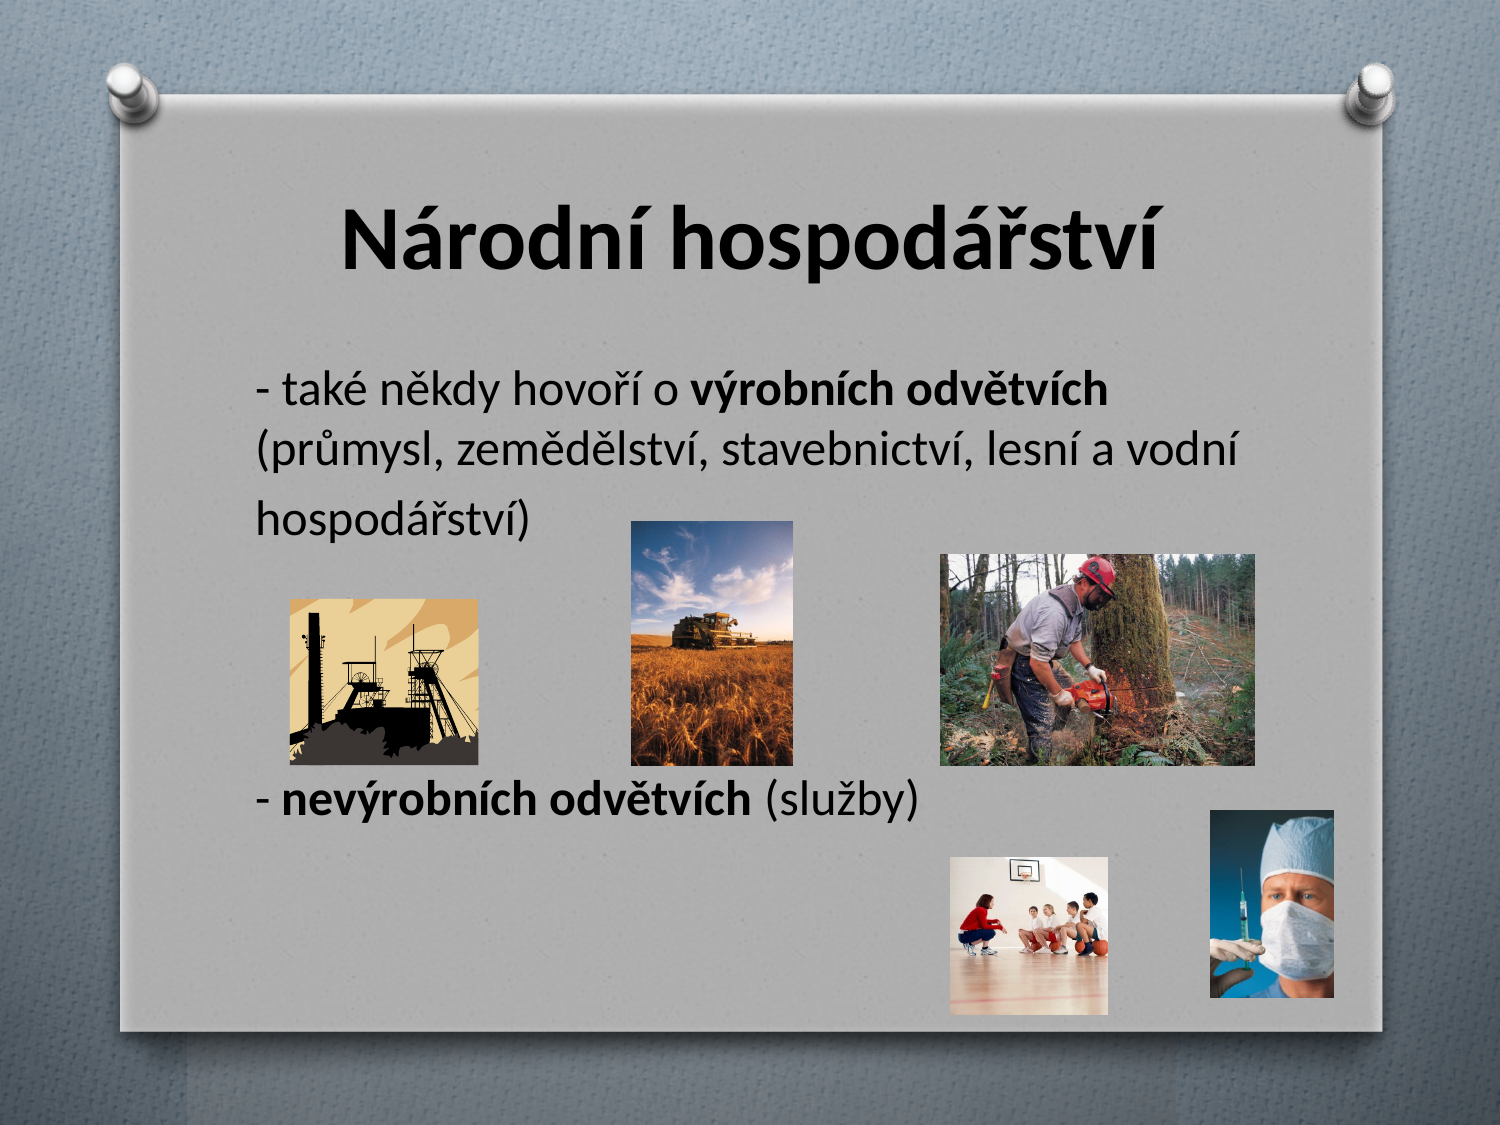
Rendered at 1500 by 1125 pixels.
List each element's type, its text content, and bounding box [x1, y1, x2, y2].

list - také někdy hovoří o výrobních odvětvích (průmysl, zemědělství, stavebnictví, lesní a vodní hospodářství) - nevýrobních odvětvích (služby) [239, 347, 1257, 940]
picture [289, 597, 480, 767]
picture [1317, 35, 1439, 156]
picture [940, 553, 1255, 767]
picture [75, 31, 197, 152]
picture [1210, 810, 1335, 998]
title Národní hospodářství [179, 133, 1323, 332]
picture [950, 857, 1108, 1016]
picture [631, 520, 794, 767]
